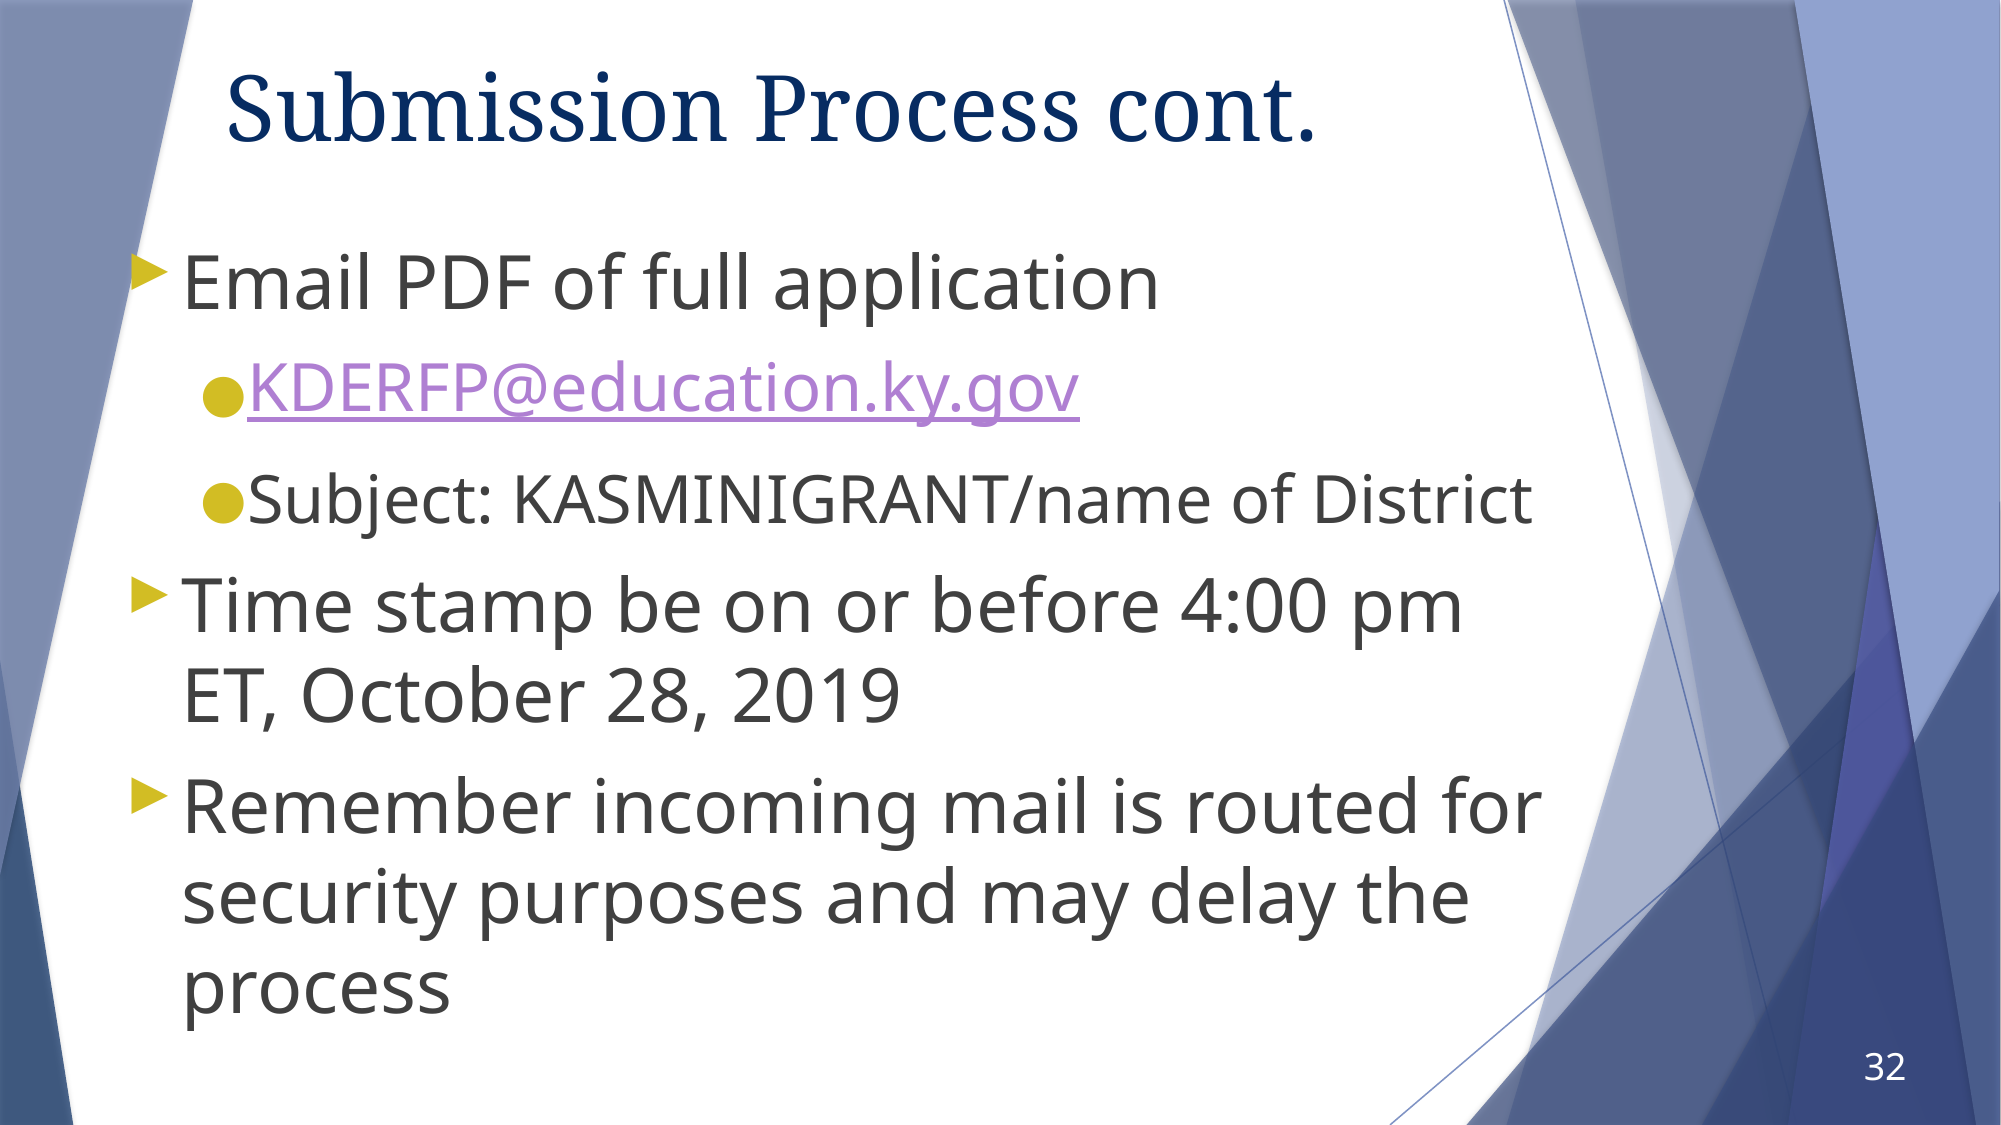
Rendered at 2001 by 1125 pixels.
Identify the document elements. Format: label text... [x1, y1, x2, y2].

slide_number 32 [1809, 1035, 1922, 1096]
list Email PDF of full application KDERFP@education.ky.gov Subject: KASMINIGRANT/name of District Time stamp be on or before 4:00 pm ET, October 28, 2019 Remember incoming mail is routed for security purposes and may delay the process [110, 227, 1599, 1095]
title Submission Process cont. [210, 42, 1502, 227]
